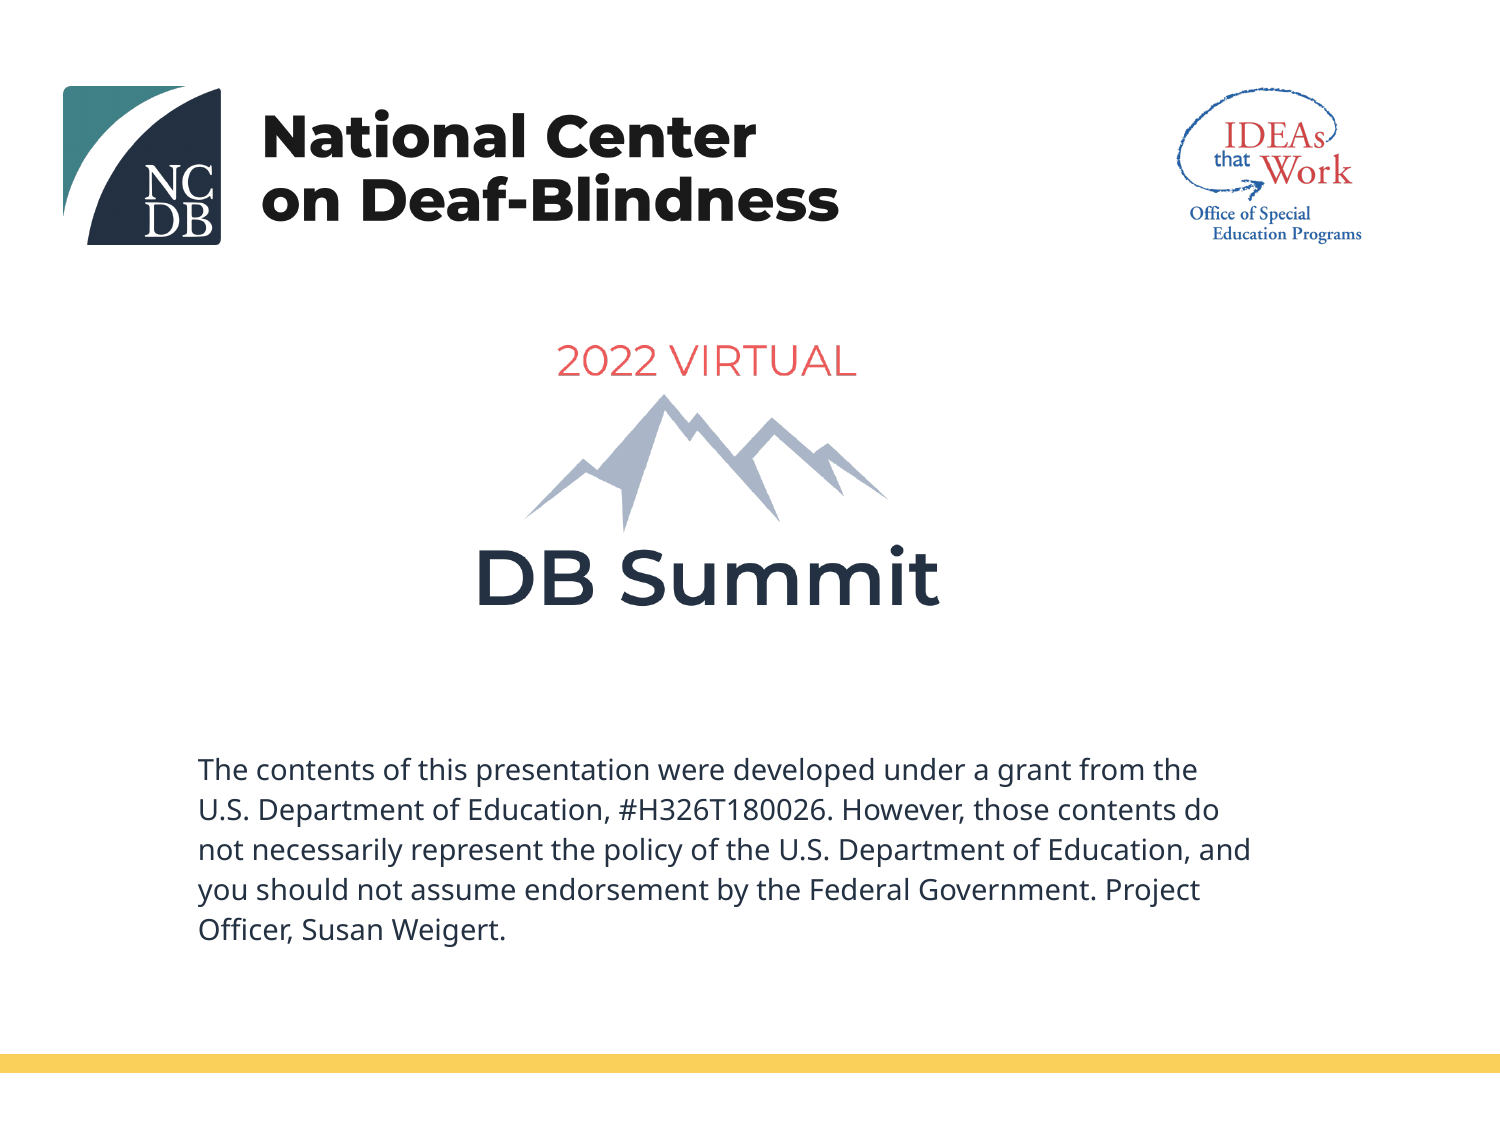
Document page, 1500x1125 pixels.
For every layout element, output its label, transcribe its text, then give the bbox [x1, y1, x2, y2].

picture [63, 86, 854, 246]
picture [1175, 86, 1363, 246]
text_box The contents of this presentation were developed under a grant from the U.S. Department of Education, #H326T180026. However, those contents do not necessarily represent the policy of the U.S. Department of Education, and you should not assume endorsement by the Federal Government. Project Officer, Susan Weigert. [182, 730, 1269, 978]
picture [361, 280, 1052, 717]
